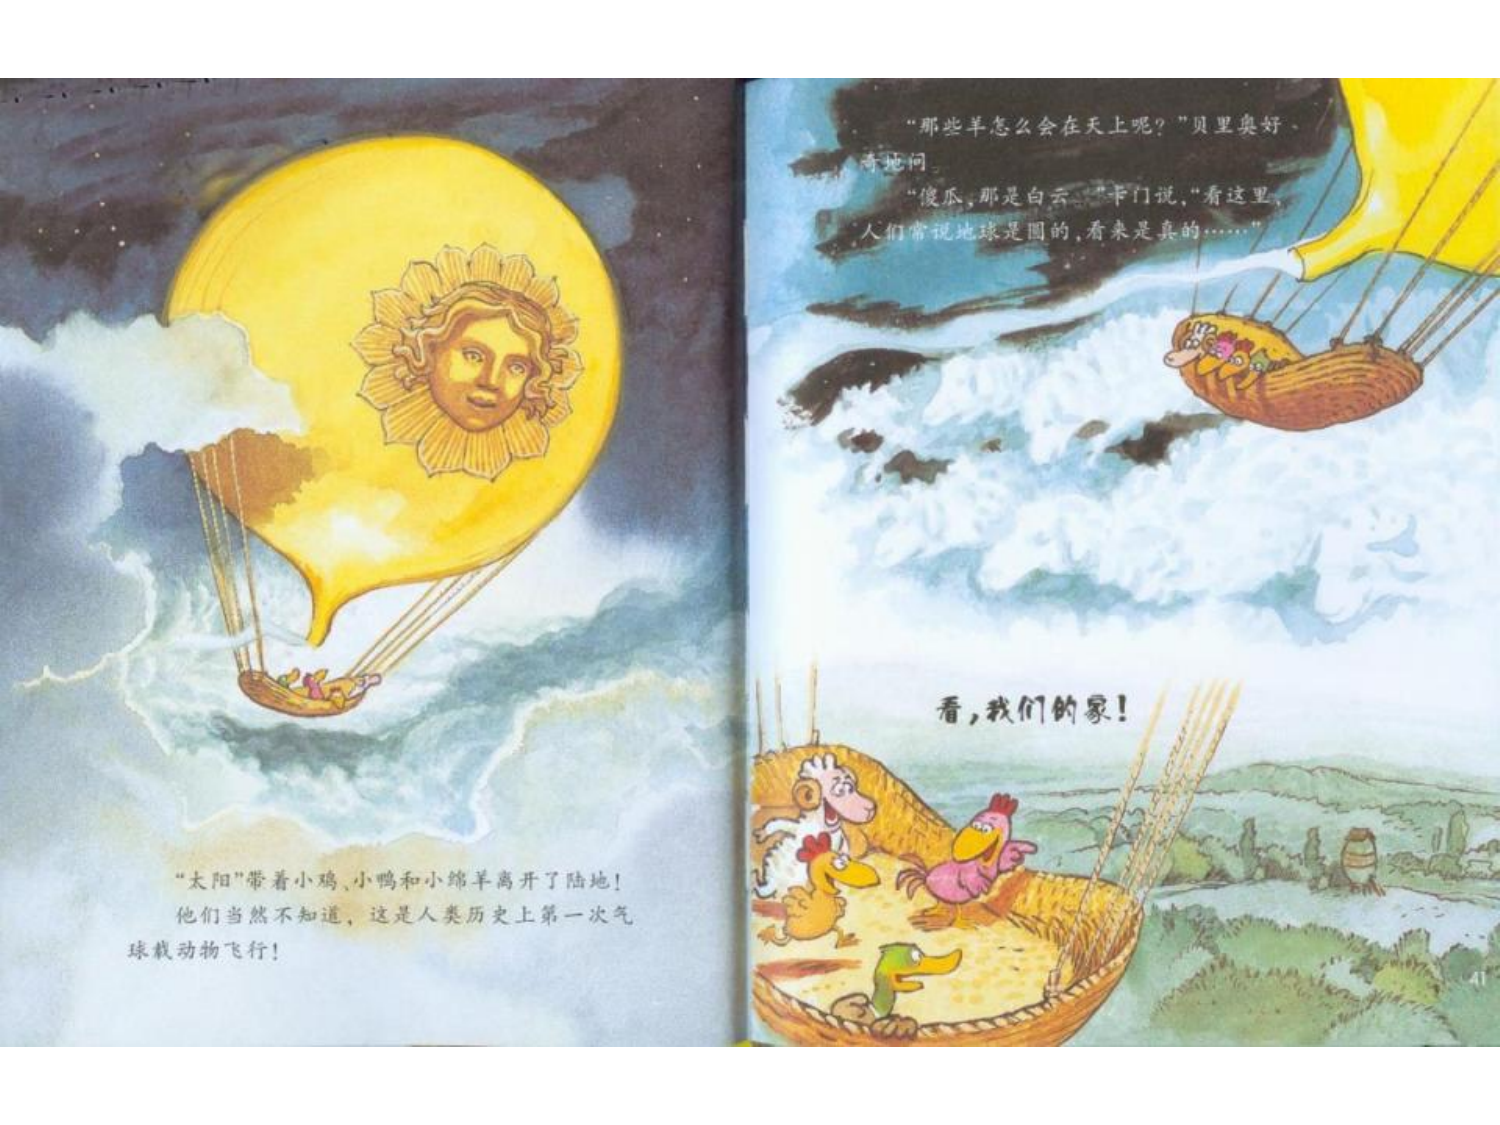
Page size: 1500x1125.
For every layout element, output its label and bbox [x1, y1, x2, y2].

list [0, 77, 1500, 1048]
